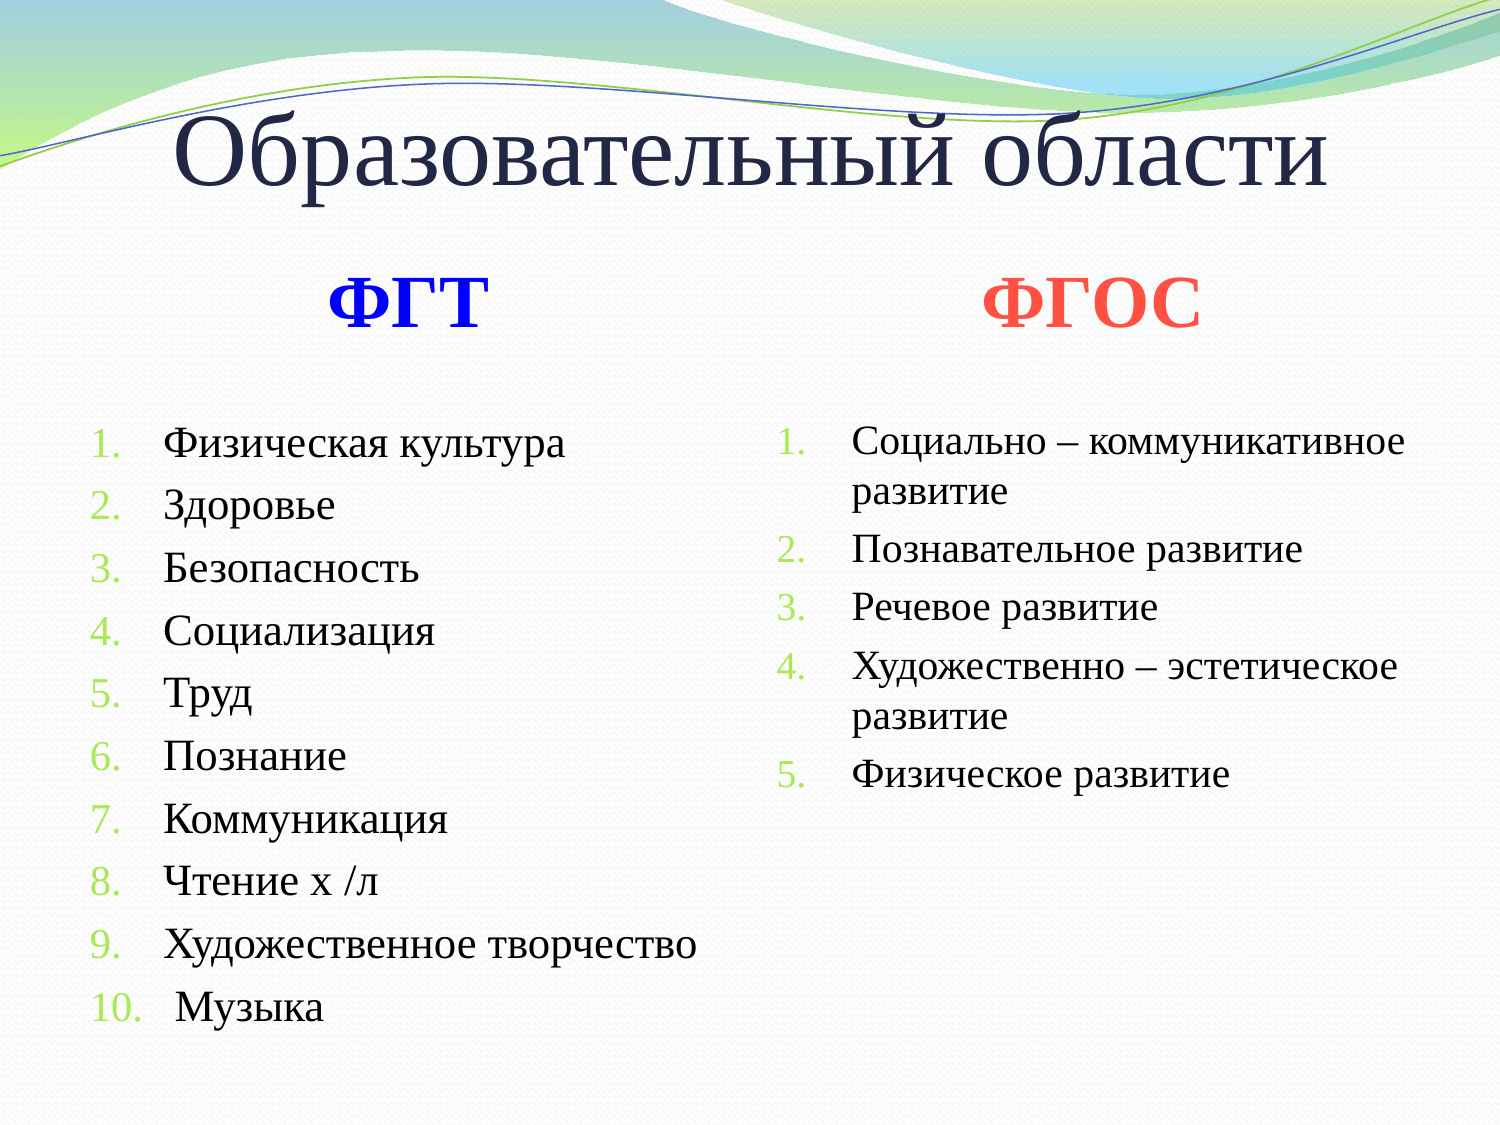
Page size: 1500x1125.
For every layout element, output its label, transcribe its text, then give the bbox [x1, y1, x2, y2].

list ФГТ [76, 243, 740, 352]
list Социально – коммуникативное развитие Познавательное развитие Речевое развитие Художественно – эстетическое развитие Физическое развитие [761, 412, 1425, 1044]
list ФГОС [761, 243, 1425, 351]
list Физическая культура Здоровье Безопасность Социализация Труд Познание Коммуникация Чтение х /л Художественное творчество Музыка [75, 412, 738, 1044]
title Образовательный области [76, 19, 1427, 207]
